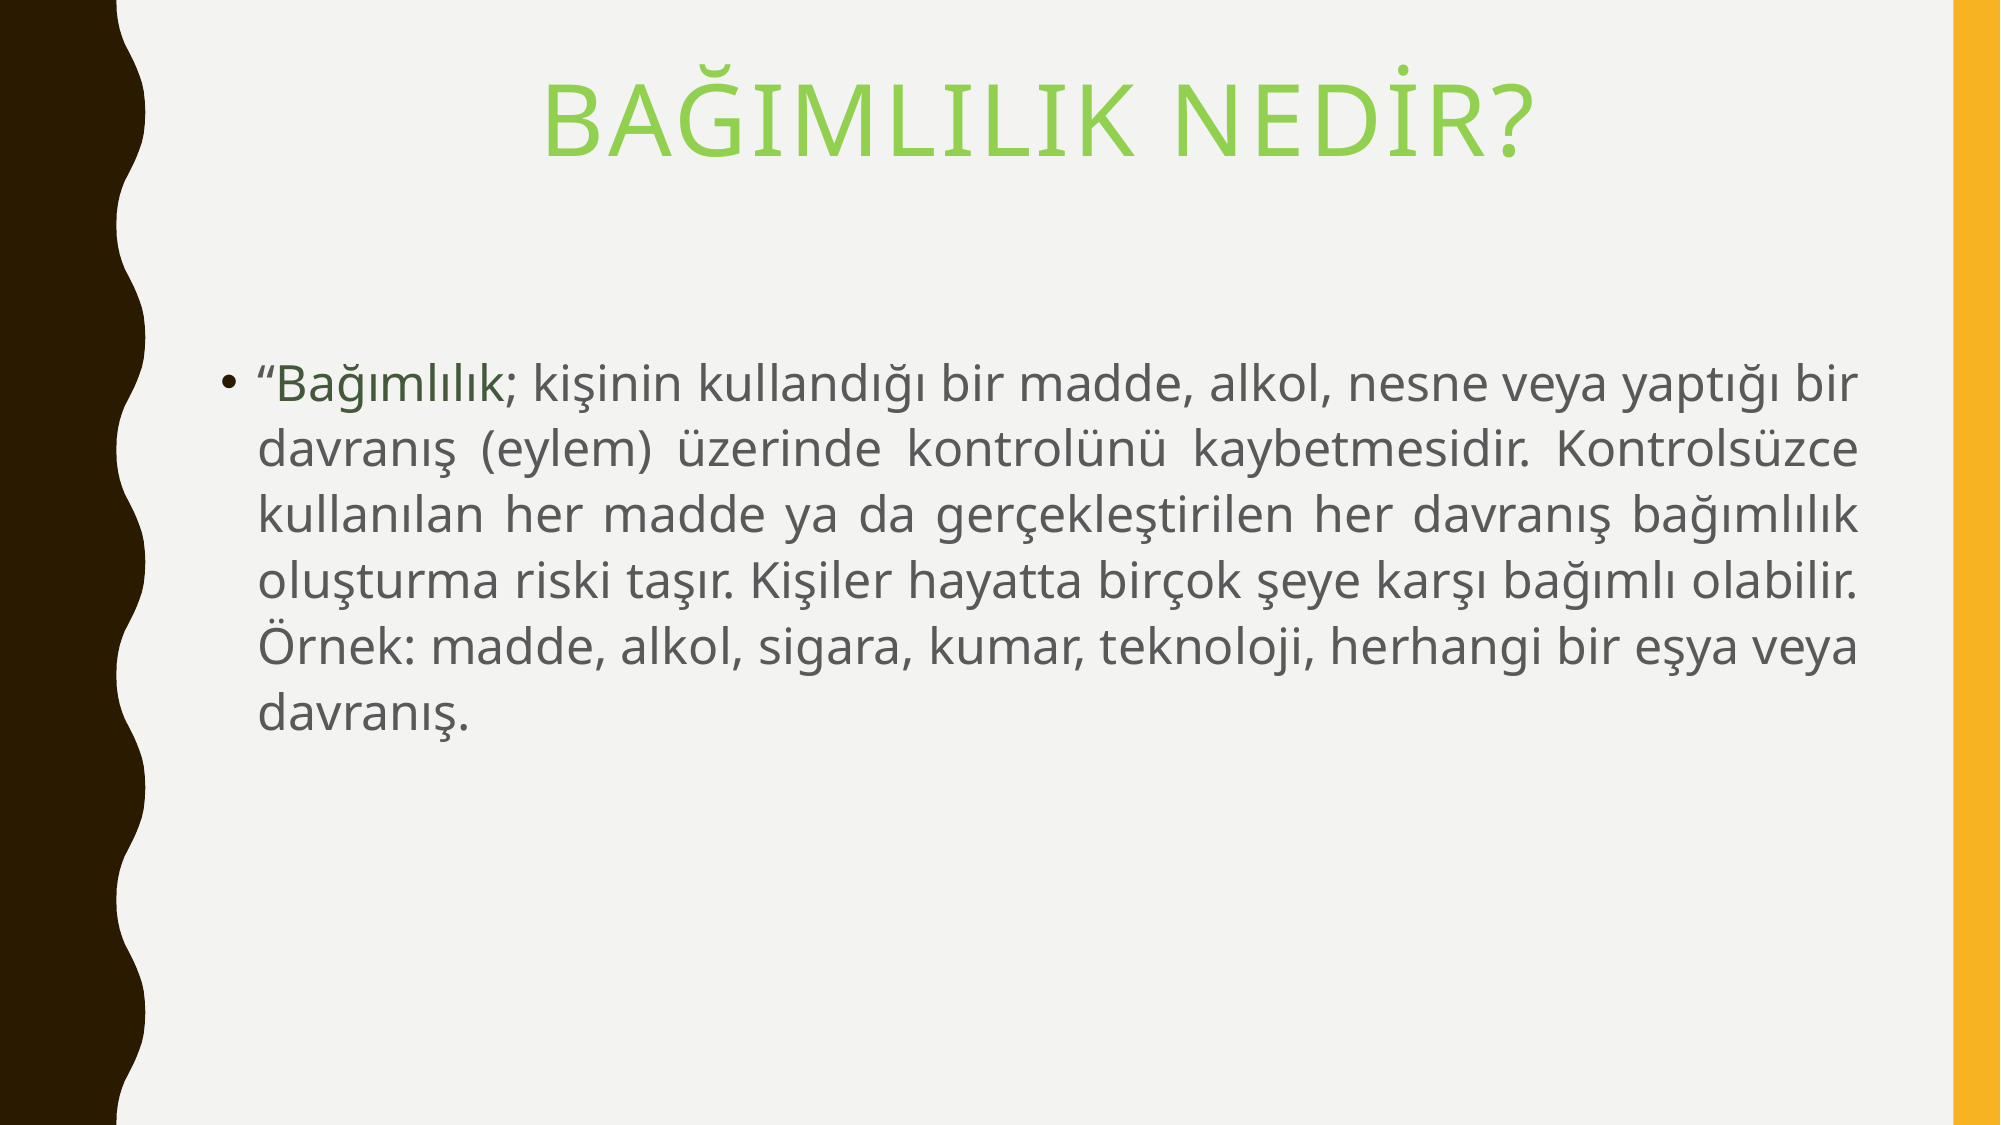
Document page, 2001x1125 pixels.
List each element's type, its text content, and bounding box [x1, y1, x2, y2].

list “Bağımlılık; kişinin kullandığı bir madde, alkol, nesne veya yaptığı bir davranış (eylem) üzerinde kontrolünü kaybetmesidir. Kontrolsüzce kullanılan her madde ya da gerçekleştirilen her davranış bağımlılık oluşturma riski taşır. Kişiler hayatta birçok şeye karşı bağımlı olabilir. Örnek: madde, alkol, sigara, kumar, teknoloji, herhangi bir eşya veya davranış. [205, 262, 1875, 965]
title Bağımlılık Nedir? [205, 62, 1875, 262]
